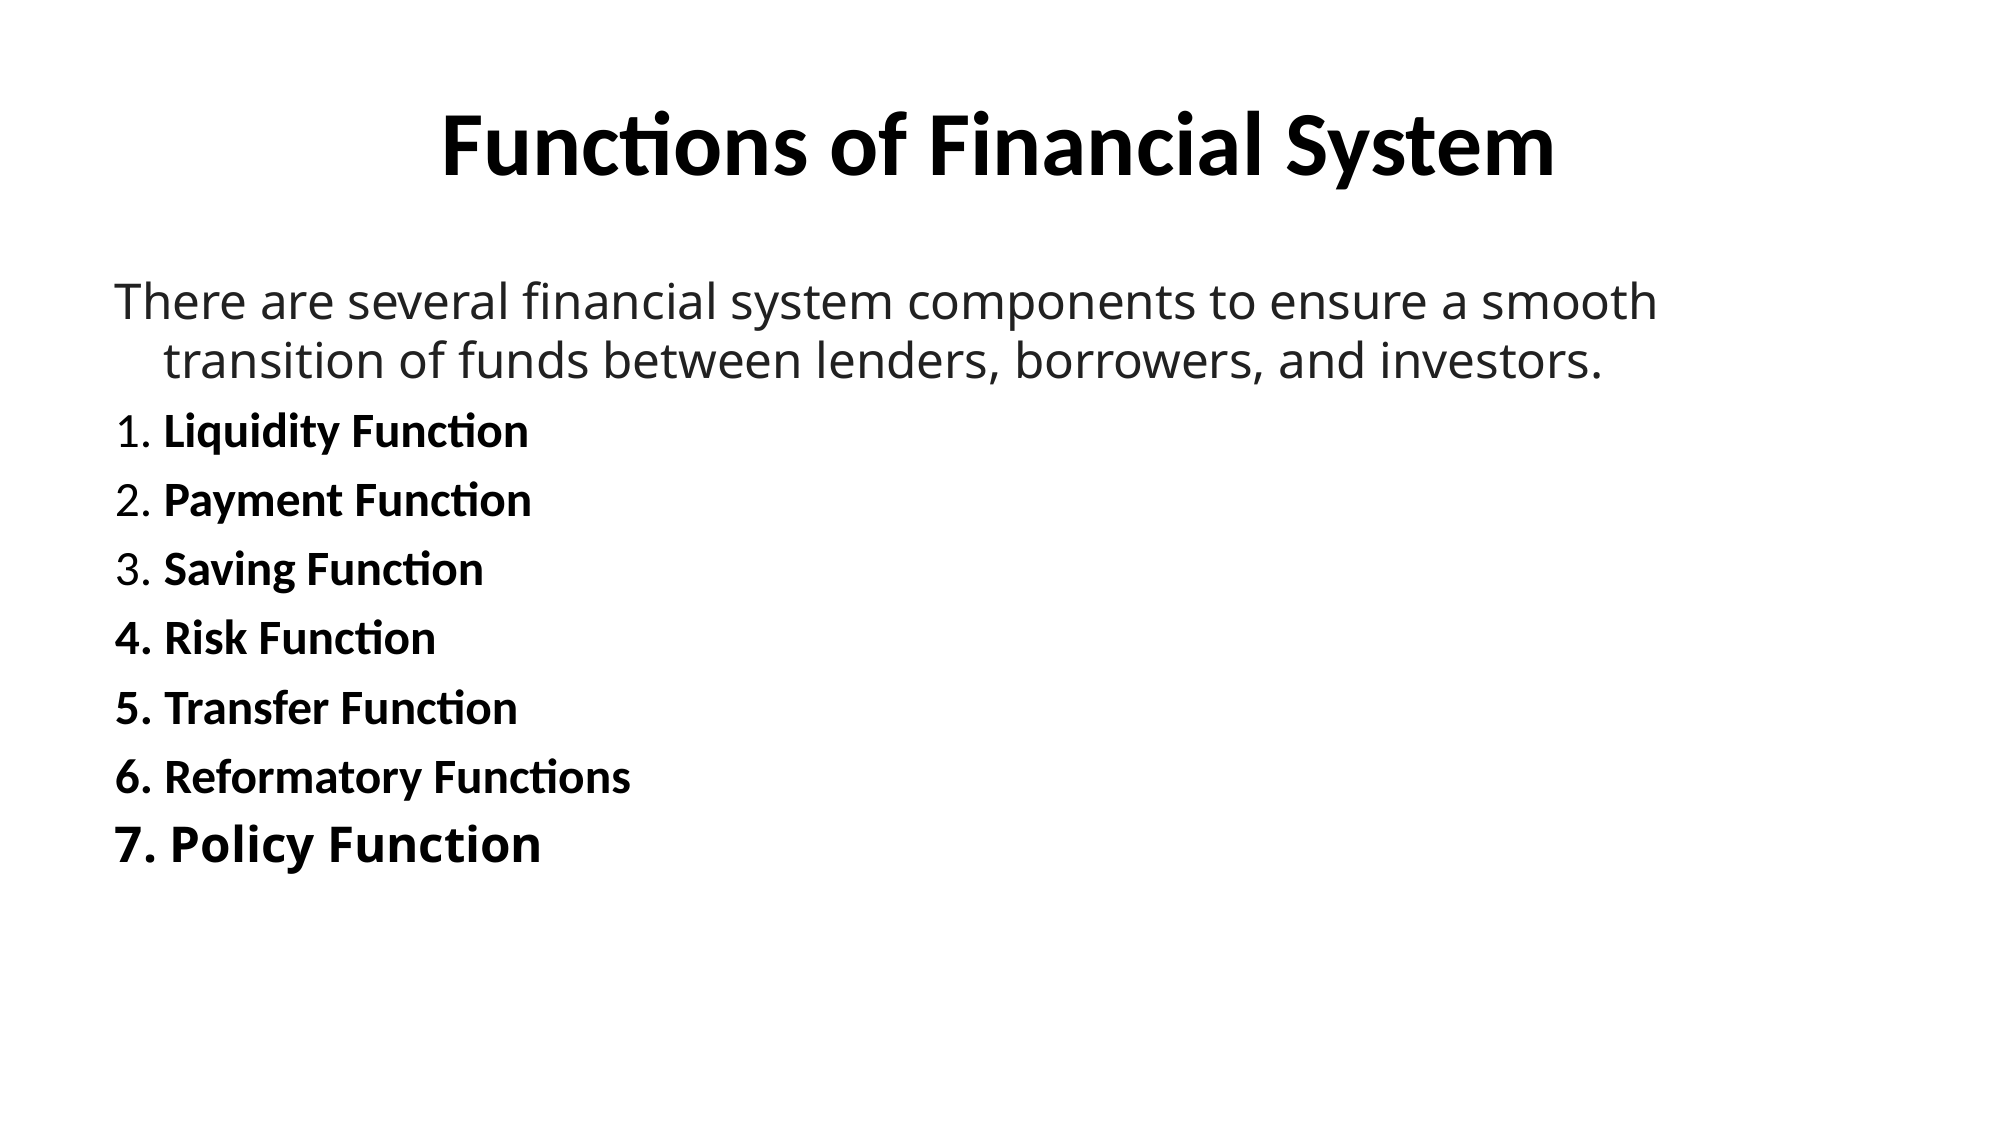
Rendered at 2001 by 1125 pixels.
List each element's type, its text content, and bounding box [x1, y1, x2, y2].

list There are several financial system components to ensure a smooth transition of funds between lenders, borrowers, and investors. 1. Liquidity Function 2. Payment Function 3. Saving Function 4. Risk Function 5. Transfer Function 6. Reformatory Functions 7. Policy Function [99, 262, 1900, 1005]
title Functions of Financial System [99, 45, 1900, 233]
